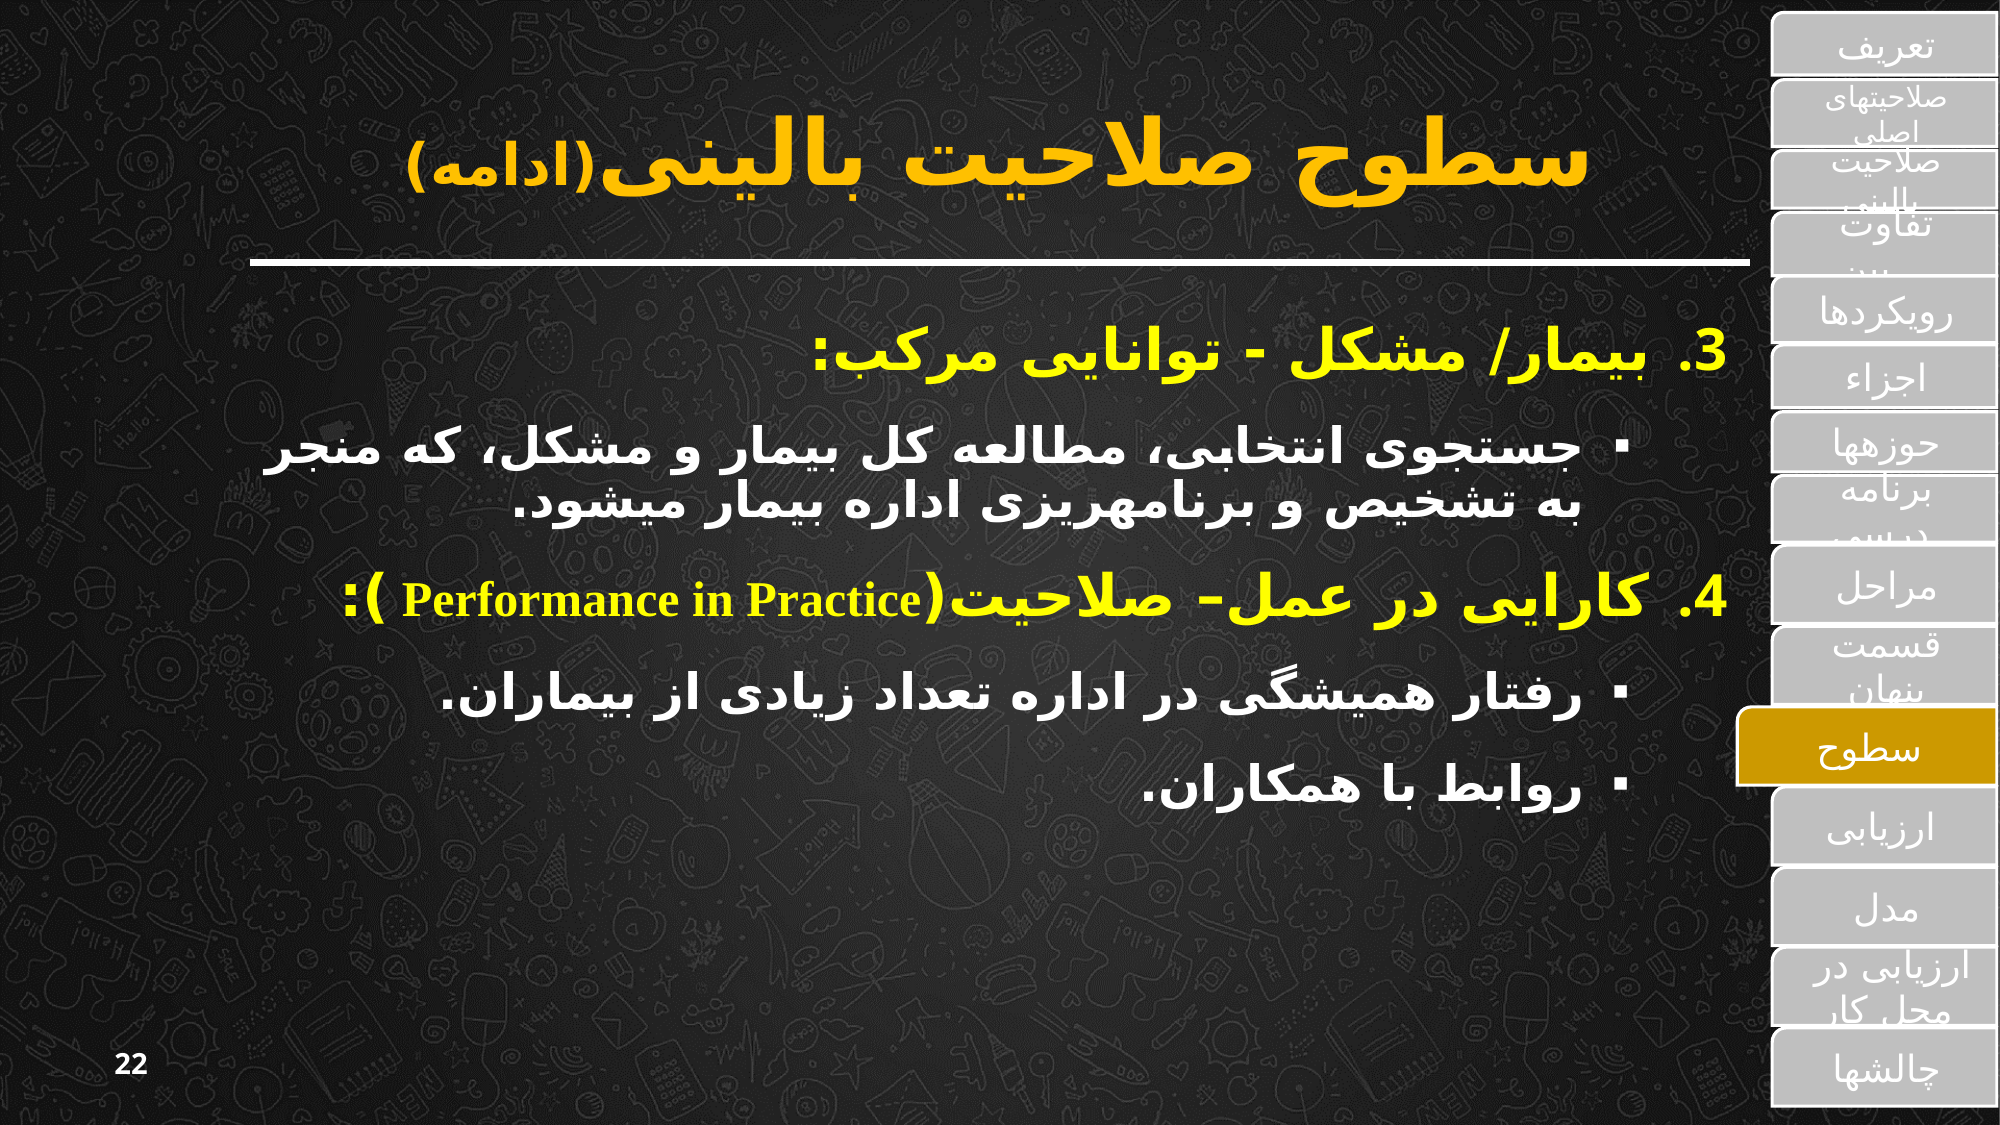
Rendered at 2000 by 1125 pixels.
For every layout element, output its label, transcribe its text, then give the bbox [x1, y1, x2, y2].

text_box قسمت پنهان [1772, 626, 1997, 705]
text_box ارزیابی‏ در محل کار [1772, 947, 1997, 1026]
text_box اجزاء [1772, 344, 1997, 408]
text_box مراحل [1772, 545, 1997, 624]
text_box حوزه‏ها [1772, 411, 1997, 472]
picture [0, 0, 2000, 1125]
text_box صلاحیت‏های اصلی [1772, 79, 1997, 147]
text_box تعریف [1772, 12, 1997, 75]
list بیمار/ مشکل - توانایی مرکب: جستجوی انتخابی، مطالعه کل بیمار و مشکل، که منجر به تشخیص و برنامه‏ریزی اداره بیمار می‏شود. کارایی در عمل– صلاحیت(Performance in Practice ): رفتار همیشگی در اداره تعداد زیادی از بیماران. روابط با همکاران. [249, 312, 1750, 1013]
text_box رویکردها [1772, 275, 1997, 343]
title سطوح صلاحیت بالینی(ادامه) [249, 45, 1750, 213]
text_box برنامه درسی [1772, 475, 1997, 543]
text_box ارزیابی [1772, 786, 1997, 865]
text_box سطوح [1737, 706, 1997, 786]
text_box تفاوت بین ... [1772, 212, 1997, 276]
text_box چالش‏ها [1772, 1027, 1997, 1107]
text_box صلاحیت بالینی [1772, 150, 1997, 209]
slide_number 22 [37, 1042, 225, 1088]
text_box مدل [1772, 867, 1997, 946]
